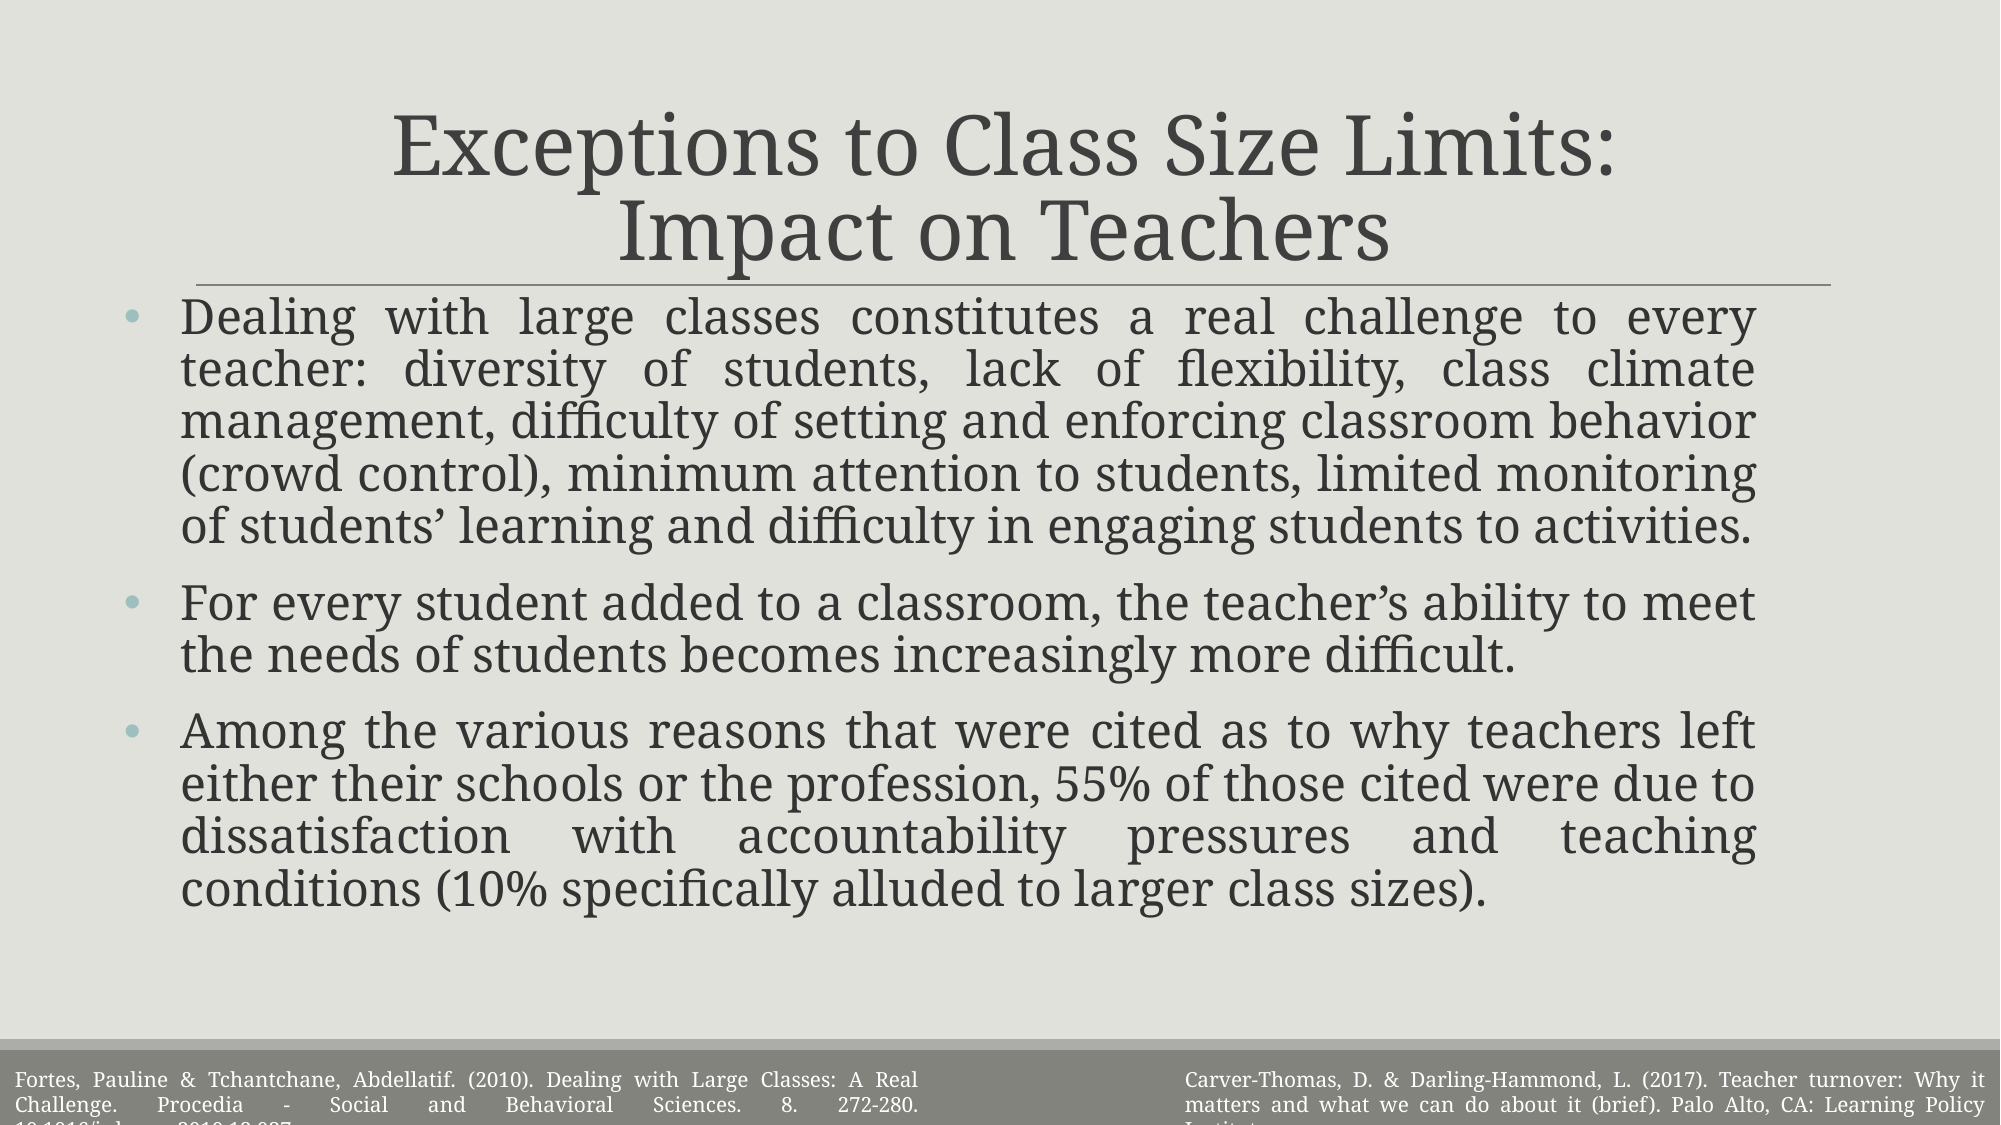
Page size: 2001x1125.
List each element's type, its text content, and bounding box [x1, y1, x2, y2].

list Dealing with large classes constitutes a real challenge to every teacher: diversity of students, lack of flexibility, class climate management, difficulty of setting and enforcing classroom behavior (crowd control), minimum attention to students, limited monitoring of students’ learning and difficulty in engaging students to activities. For every student added to a classroom, the teacher’s ability to meet the needs of students becomes increasingly more difficult. Among the various reasons that were cited as to why teachers left either their schools or the profession, 55% of those cited were due to dissatisfaction with accountability pressures and teaching conditions (10% specifically alluded to larger class sizes). [108, 285, 1759, 945]
title Exceptions to Class Size Limits: Impact on Teachers [180, 47, 1830, 285]
text_box Fortes, Pauline & Tchantchane, Abdellatif. (2010). Dealing with Large Classes: A Real Challenge. Procedia - Social and Behavioral Sciences. 8. 272-280. 10.1016/j.sbspro.2010.12.037. [0, 1059, 934, 1125]
text_box Carver-Thomas, D. & Darling-Hammond, L. (2017). Teacher turnover: Why it matters and what we can do about it (brief). Palo Alto, CA: Learning Policy Institute. [1170, 1059, 2000, 1125]
